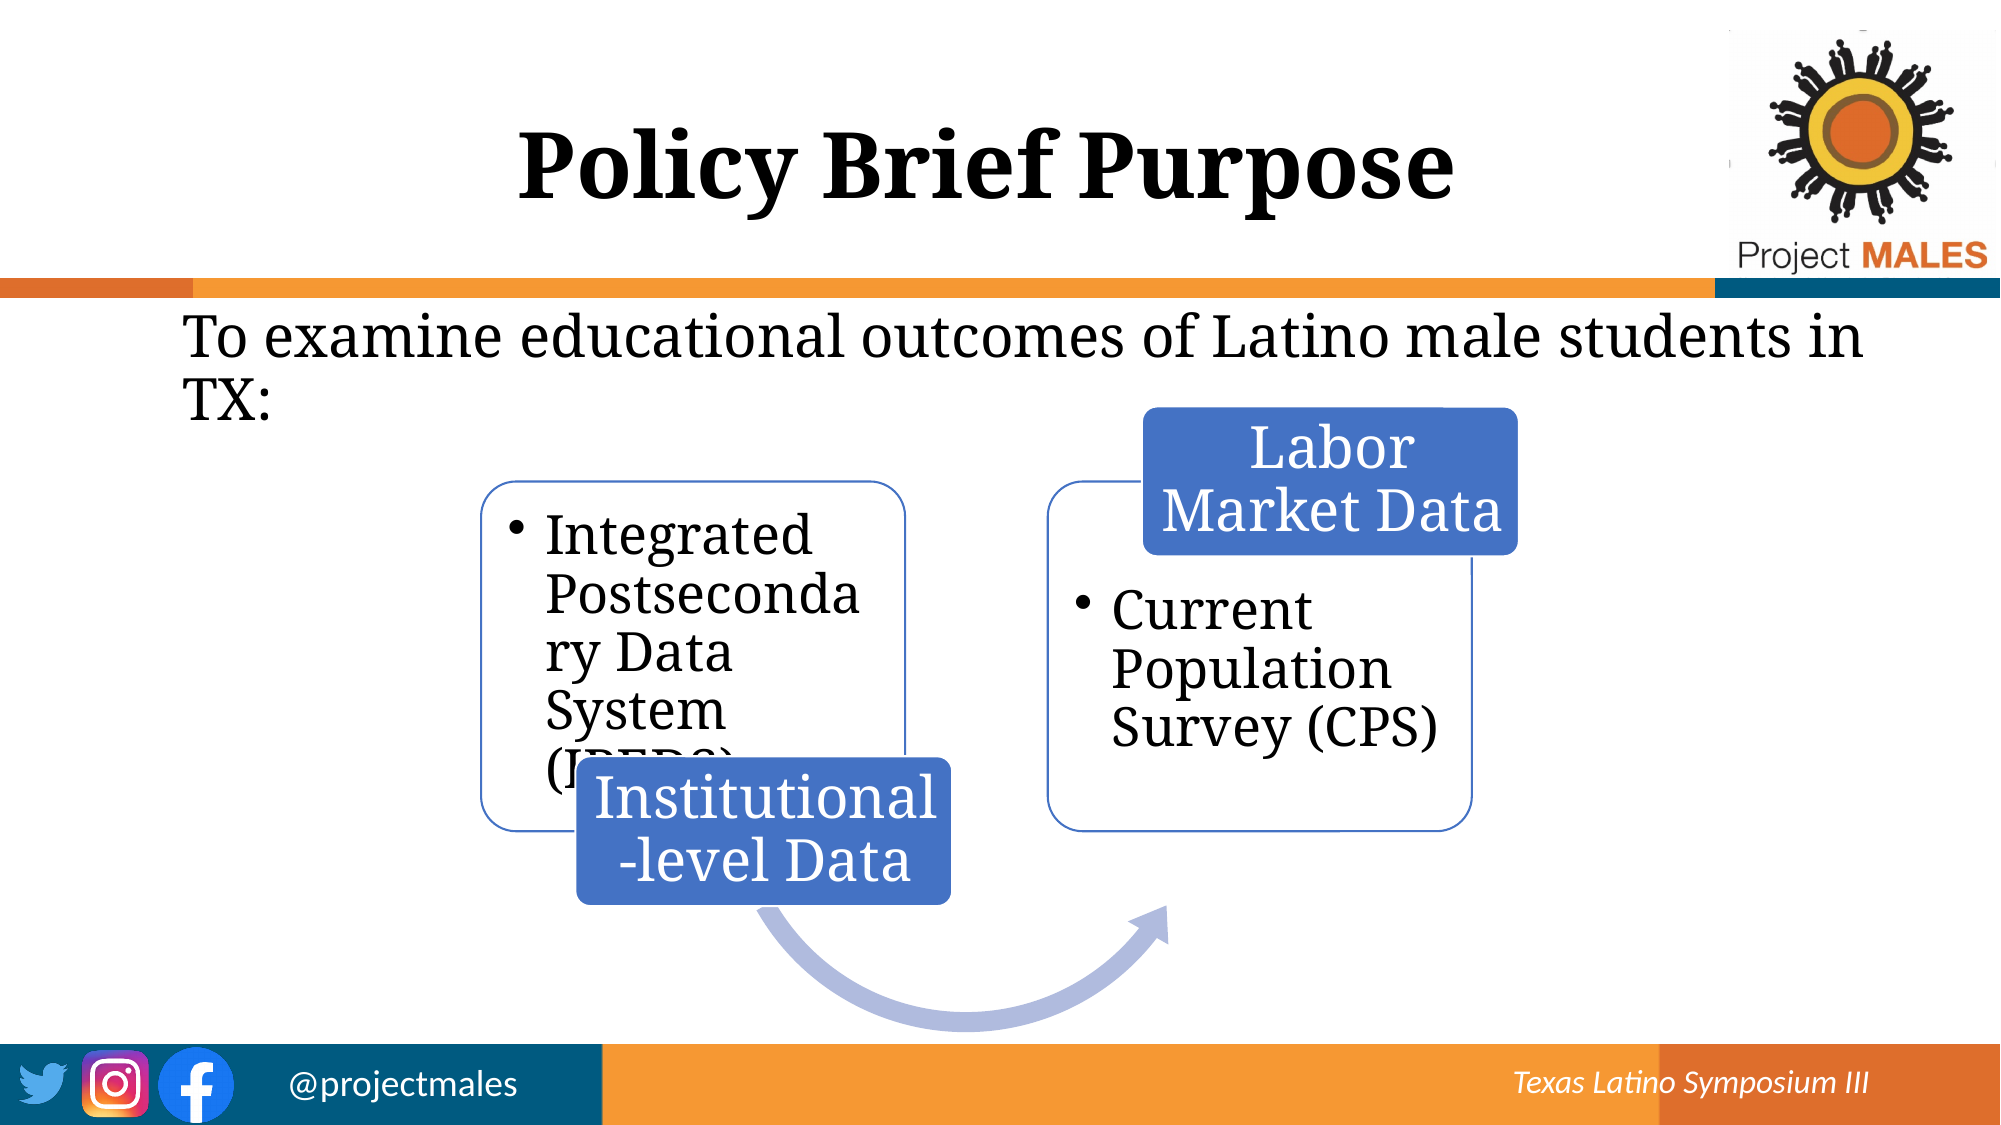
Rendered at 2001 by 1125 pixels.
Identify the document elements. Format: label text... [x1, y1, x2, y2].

picture [21, 1064, 65, 1104]
picture [1729, 30, 1996, 277]
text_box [45, 299, 1955, 1014]
title Policy Brief Purpose [137, 59, 1863, 278]
picture [82, 1051, 148, 1117]
picture [0, 278, 1714, 298]
picture [602, 1044, 2000, 1125]
picture [159, 1048, 233, 1122]
